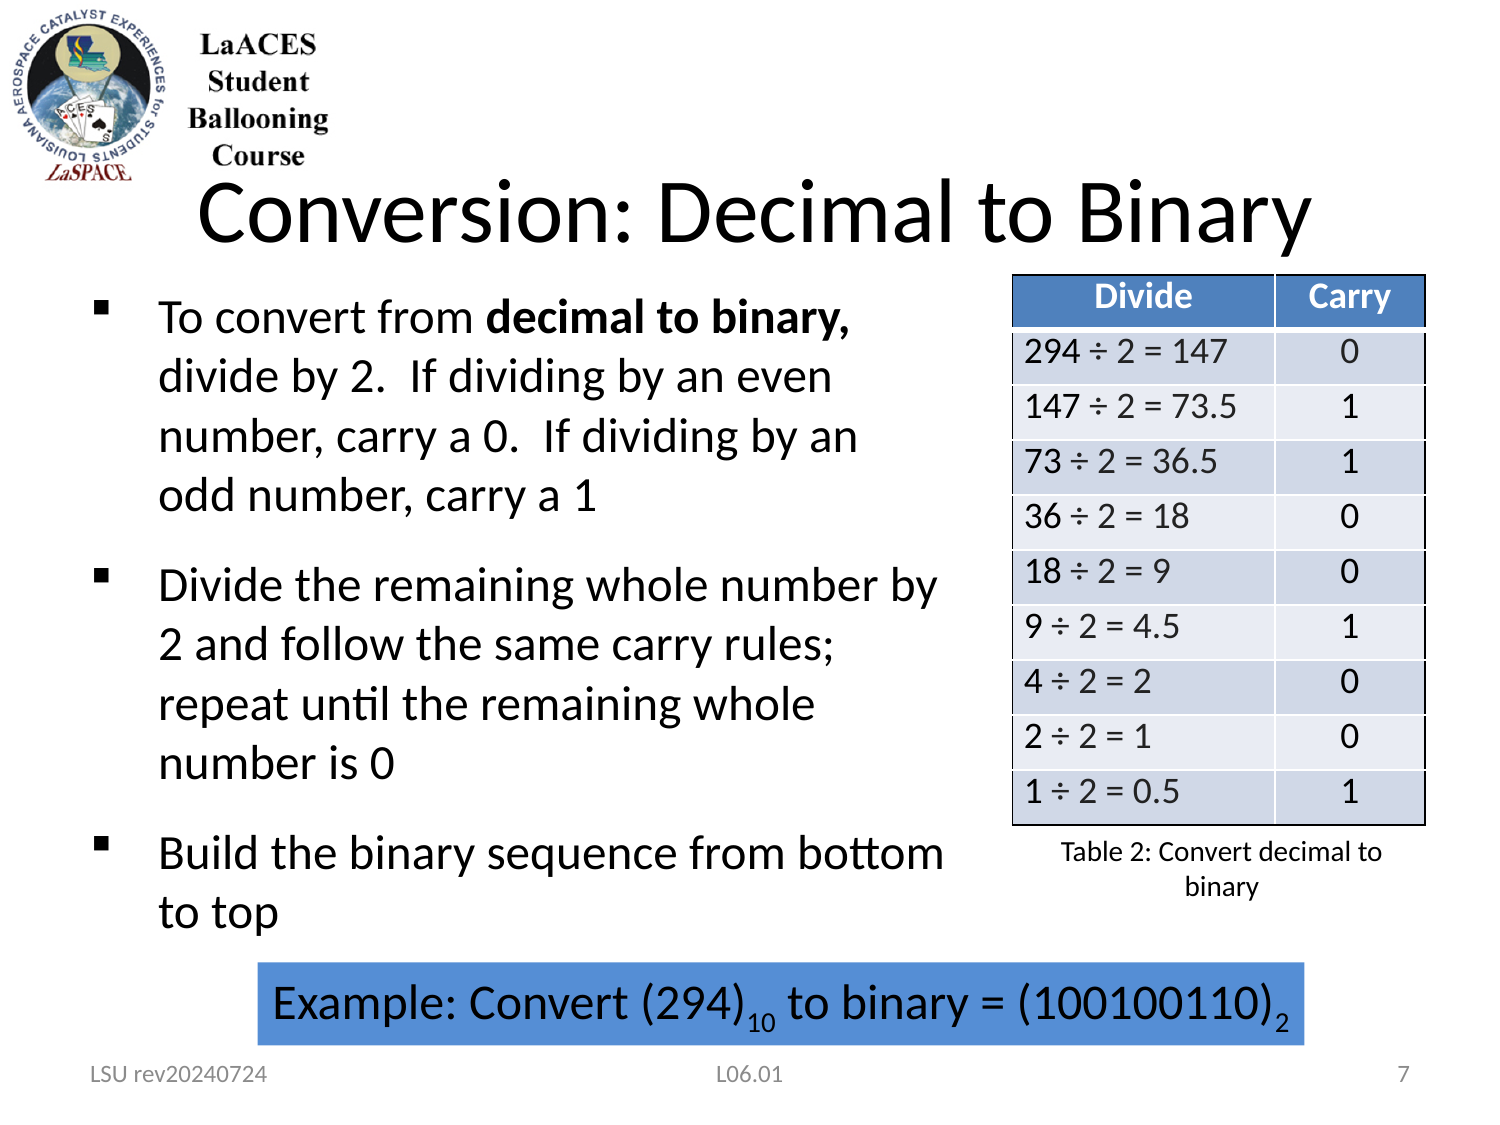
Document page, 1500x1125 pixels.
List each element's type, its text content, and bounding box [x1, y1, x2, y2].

table_cell 294 ÷ 2 = 147 [1013, 333, 1274, 384]
table_cell 36 ÷ 2 = 18 [1013, 496, 1274, 549]
footer L06.01 [512, 1042, 988, 1103]
slide_number 7 [1074, 1042, 1425, 1103]
table_cell 2 ÷ 2 = 1 [1013, 716, 1274, 769]
table_cell 1 [1276, 771, 1424, 824]
table_cell 0 [1276, 551, 1424, 604]
table_cell 73 ÷ 2 = 36.5 [1013, 441, 1274, 494]
text_box Example: Convert (294)10 to binary = (100100110)2 [257, 962, 1305, 1046]
table_cell 4 ÷ 2 = 2 [1013, 661, 1274, 714]
table_cell 1 [1276, 386, 1424, 439]
table_header Divide [1013, 276, 1274, 327]
table_cell 1 ÷ 2 = 0.5 [1013, 771, 1274, 824]
slide_number LSU rev20240724 [75, 1042, 425, 1103]
text_box Table 2: Convert decimal to binary [1012, 824, 1432, 910]
list To convert from decimal to binary, divide by 2. If dividing by an even number, carry a 0. If dividing by an odd number, carry a 1 Divide the remaining whole number by 2 and follow the same carry rules; repeat until the remaining whole number is 0 Build the binary sequence from bottom to top [75, 276, 963, 950]
table_header Carry [1276, 276, 1424, 327]
title Conversion: Decimal to Binary [81, 112, 1432, 300]
picture [0, 0, 350, 189]
table_cell 1 [1276, 441, 1424, 494]
table_cell 0 [1276, 333, 1424, 384]
table_cell 1 [1276, 606, 1424, 659]
table_cell 0 [1276, 661, 1424, 714]
table_cell 0 [1276, 716, 1424, 769]
table_cell 9 ÷ 2 = 4.5 [1013, 606, 1274, 659]
table_cell 18 ÷ 2 = 9 [1013, 551, 1274, 604]
table_cell 147 ÷ 2 = 73.5 [1013, 386, 1274, 439]
table_cell 0 [1276, 496, 1424, 549]
